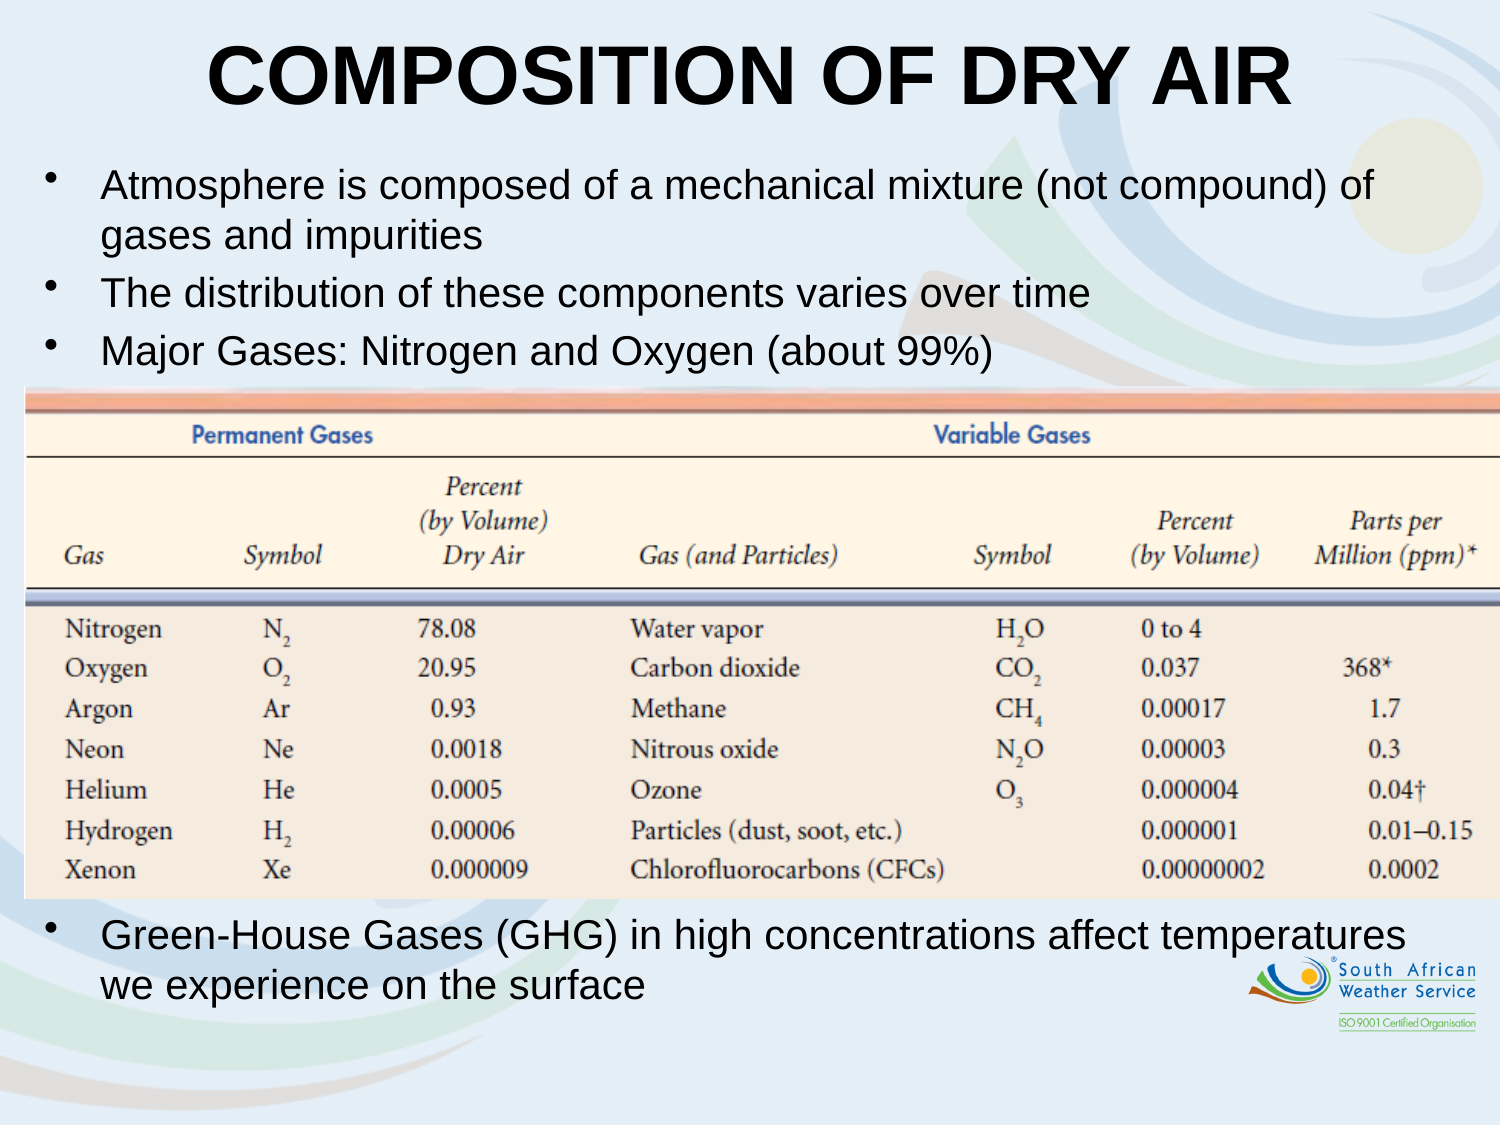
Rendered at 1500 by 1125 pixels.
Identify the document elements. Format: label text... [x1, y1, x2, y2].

list Atmosphere is composed of a mechanical mixture (not compound) of gases and impurities The distribution of these components varies over time Major Gases: Nitrogen and Oxygen (about 99%) Green-House Gases (GHG) in high concentrations affect temperatures we experience on the surface [29, 149, 1452, 384]
title Composition of Dry Air [75, 30, 1425, 113]
picture [0, 0, 1500, 1125]
list Atmosphere is composed of a mechanical mixture (not compound) of gases and impurities The distribution of these components varies over time Major Gases: Nitrogen and Oxygen (about 99%) Green-House Gases (GHG) in high concentrations affect temperatures we experience on the surface [29, 907, 1452, 1066]
